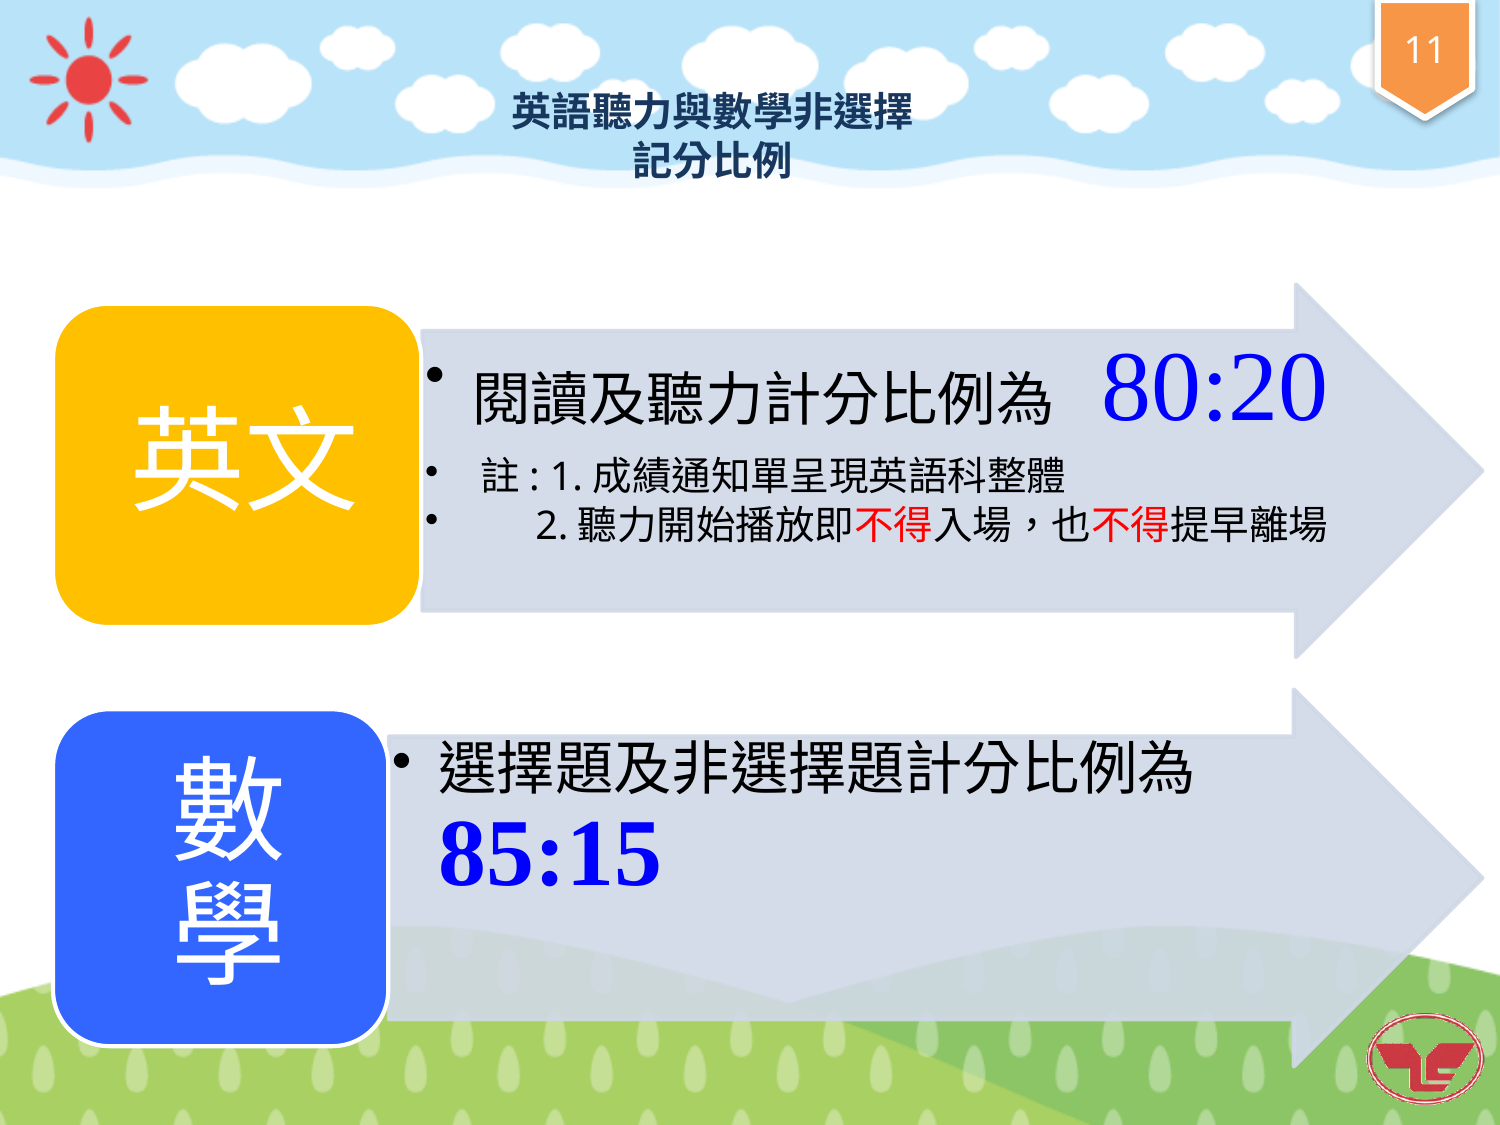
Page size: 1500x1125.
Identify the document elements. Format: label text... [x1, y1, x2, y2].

picture [0, 0, 1500, 1125]
title 英語聽力與數學非選擇 記分比例 [206, 78, 1220, 192]
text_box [52, 278, 1483, 1067]
